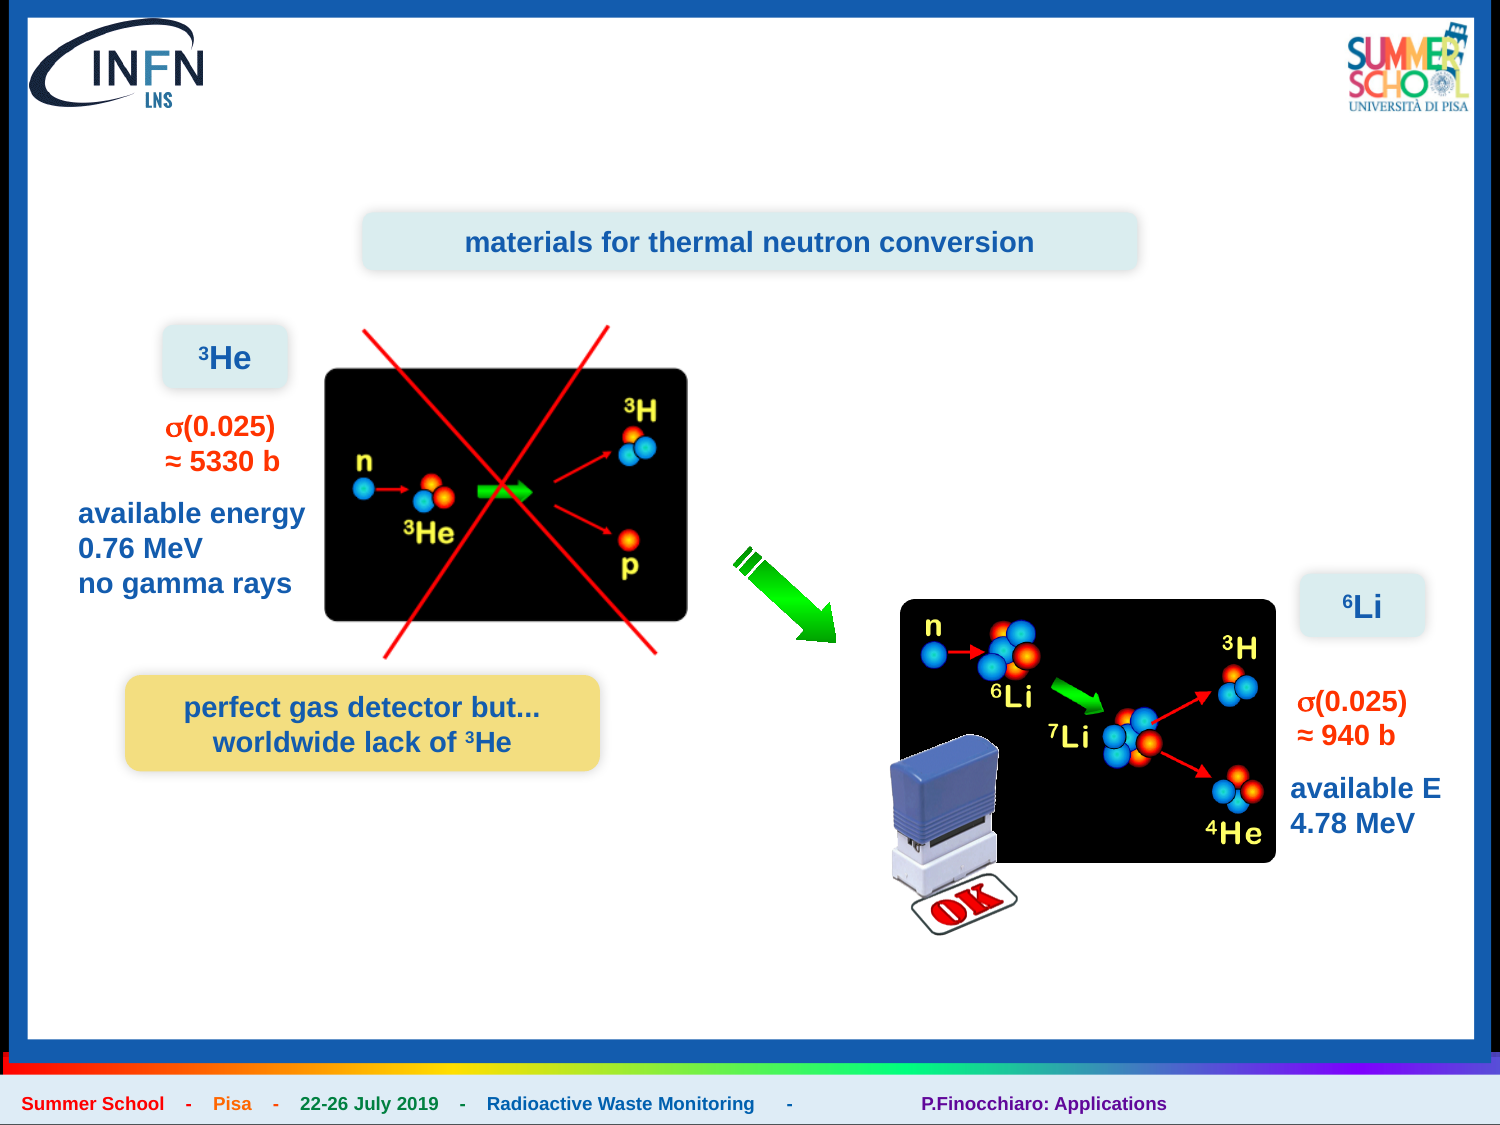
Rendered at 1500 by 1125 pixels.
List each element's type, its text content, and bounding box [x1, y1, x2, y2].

text_box perfect gas detector but... worldwide lack of 3He [125, 675, 601, 772]
text_box (0.025) ≈ 940 b [1282, 674, 1423, 760]
text_box available E 4.78 MeV [1281, 762, 1457, 848]
text_box available energy 0.76 MeV no gamma rays [63, 487, 319, 608]
text_box [739, 551, 762, 576]
text_box materials for thermal neutron conversion [362, 212, 1138, 271]
text_box 3He [162, 324, 288, 389]
picture [1344, 18, 1472, 113]
text_box [748, 560, 837, 643]
text_box 6Li [1299, 573, 1426, 637]
picture [324, 324, 688, 661]
picture [29, 18, 203, 108]
text_box (0.025) ≈ 5330 b [150, 399, 296, 485]
picture [880, 599, 1277, 940]
text_box [733, 546, 753, 568]
